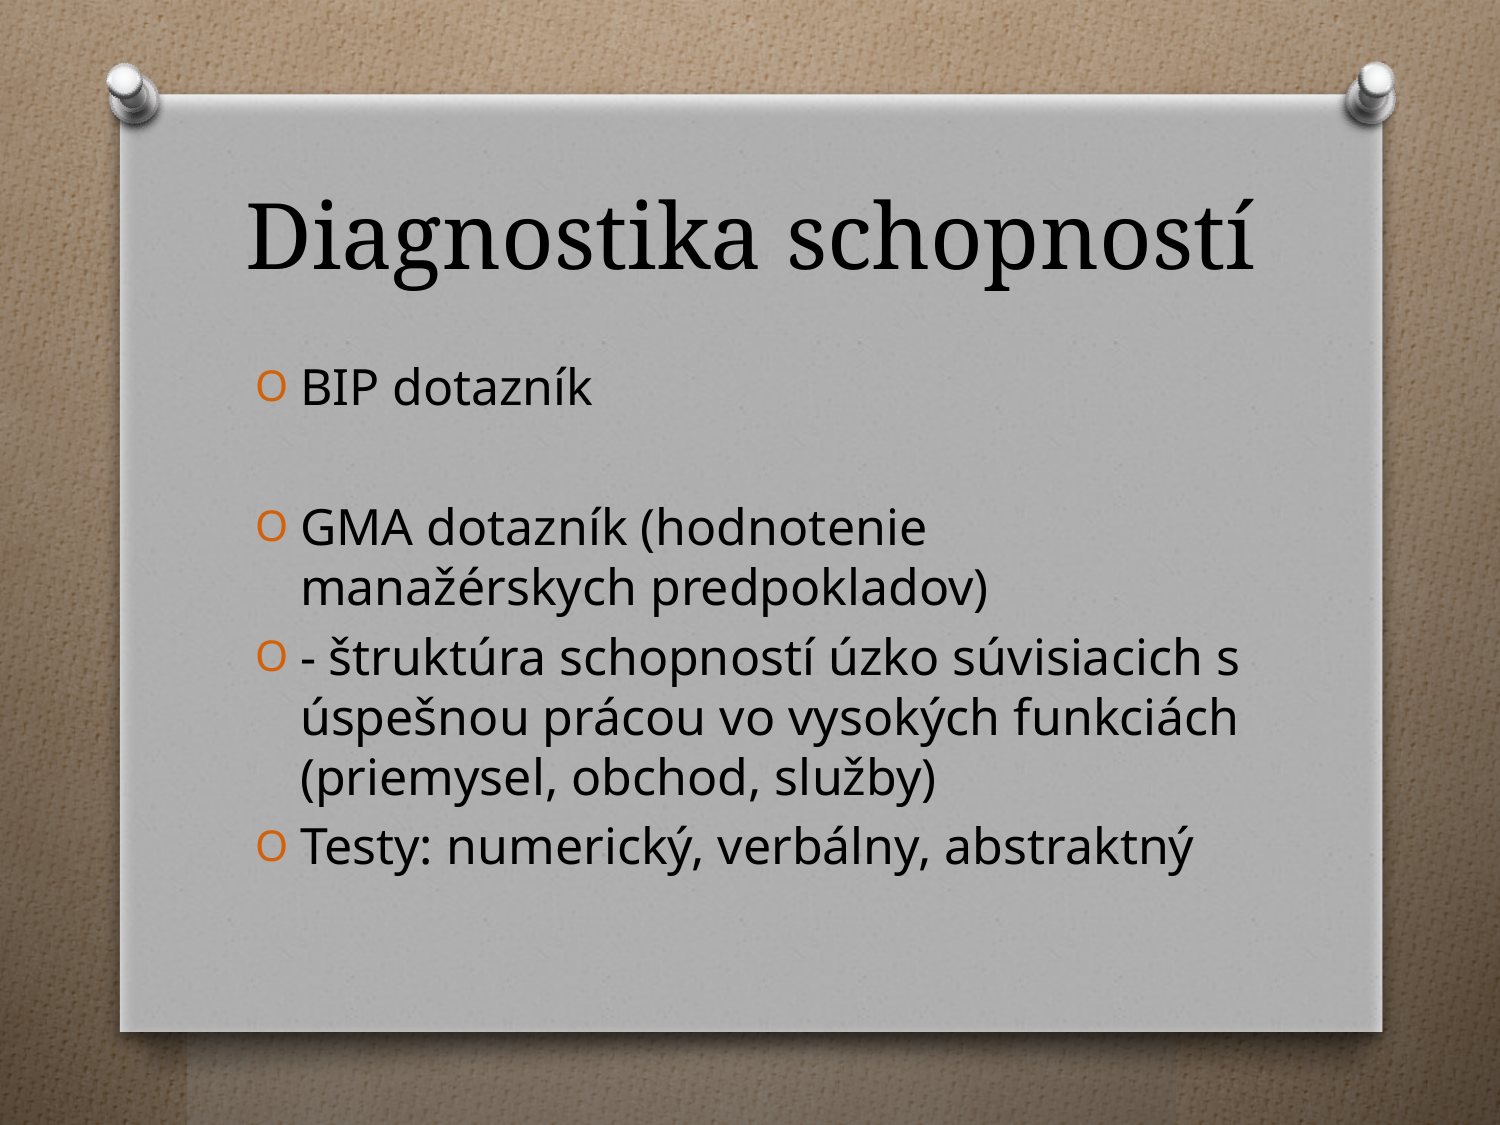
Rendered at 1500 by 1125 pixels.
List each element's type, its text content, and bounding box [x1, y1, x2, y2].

list BIP dotazník GMA dotazník (hodnotenie manažérskych predpokladov) - štruktúra schopností úzko súvisiacich s úspešnou prácou vo vysokých funkciách (priemysel, obchod, služby) Testy: numerický, verbálny, abstraktný [240, 347, 1257, 939]
title Diagnostika schopností [179, 134, 1323, 332]
picture [75, 29, 198, 153]
picture [1317, 35, 1439, 156]
